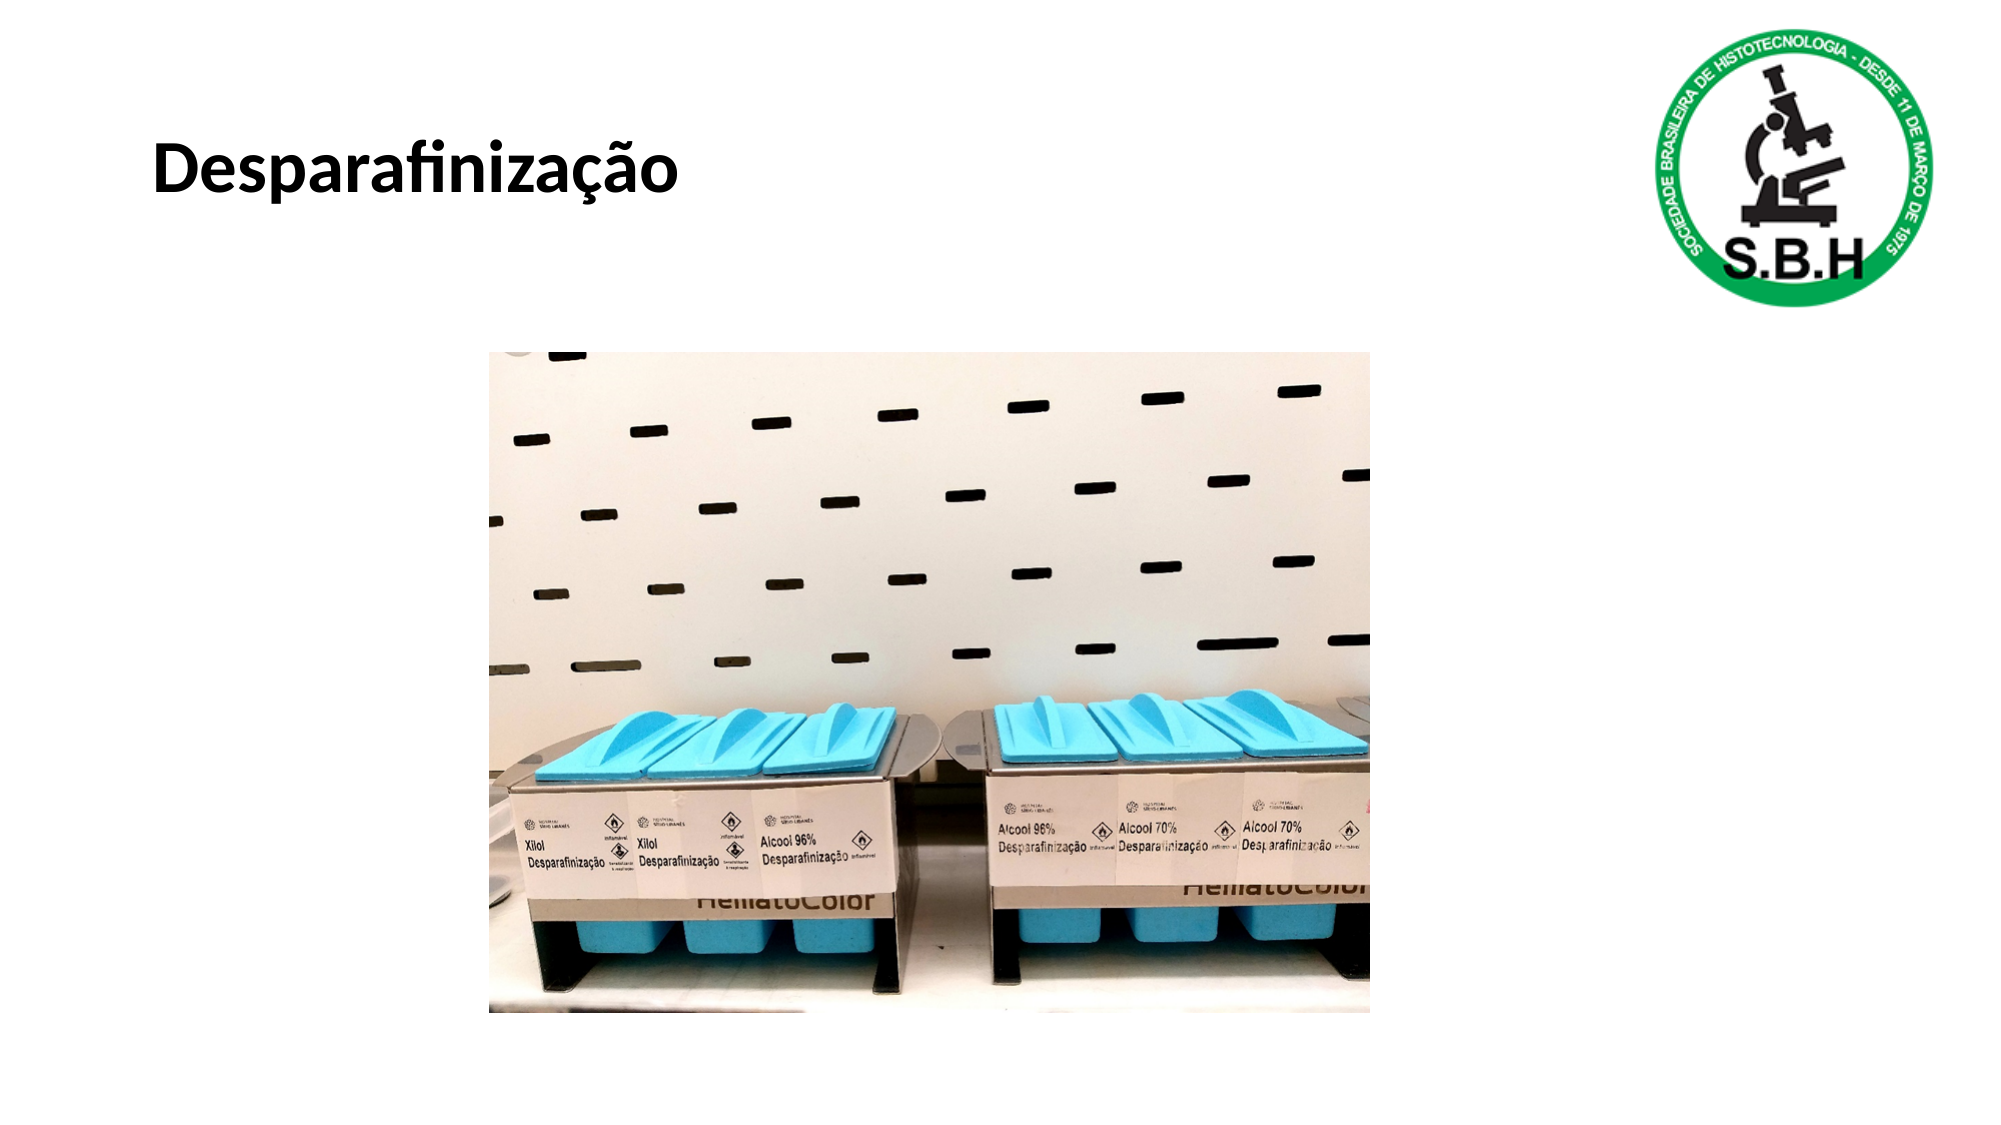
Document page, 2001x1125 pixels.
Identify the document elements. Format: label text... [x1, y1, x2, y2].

picture [1651, 26, 1937, 311]
picture [489, 352, 1370, 1014]
title Desparafinização [137, 59, 1651, 278]
